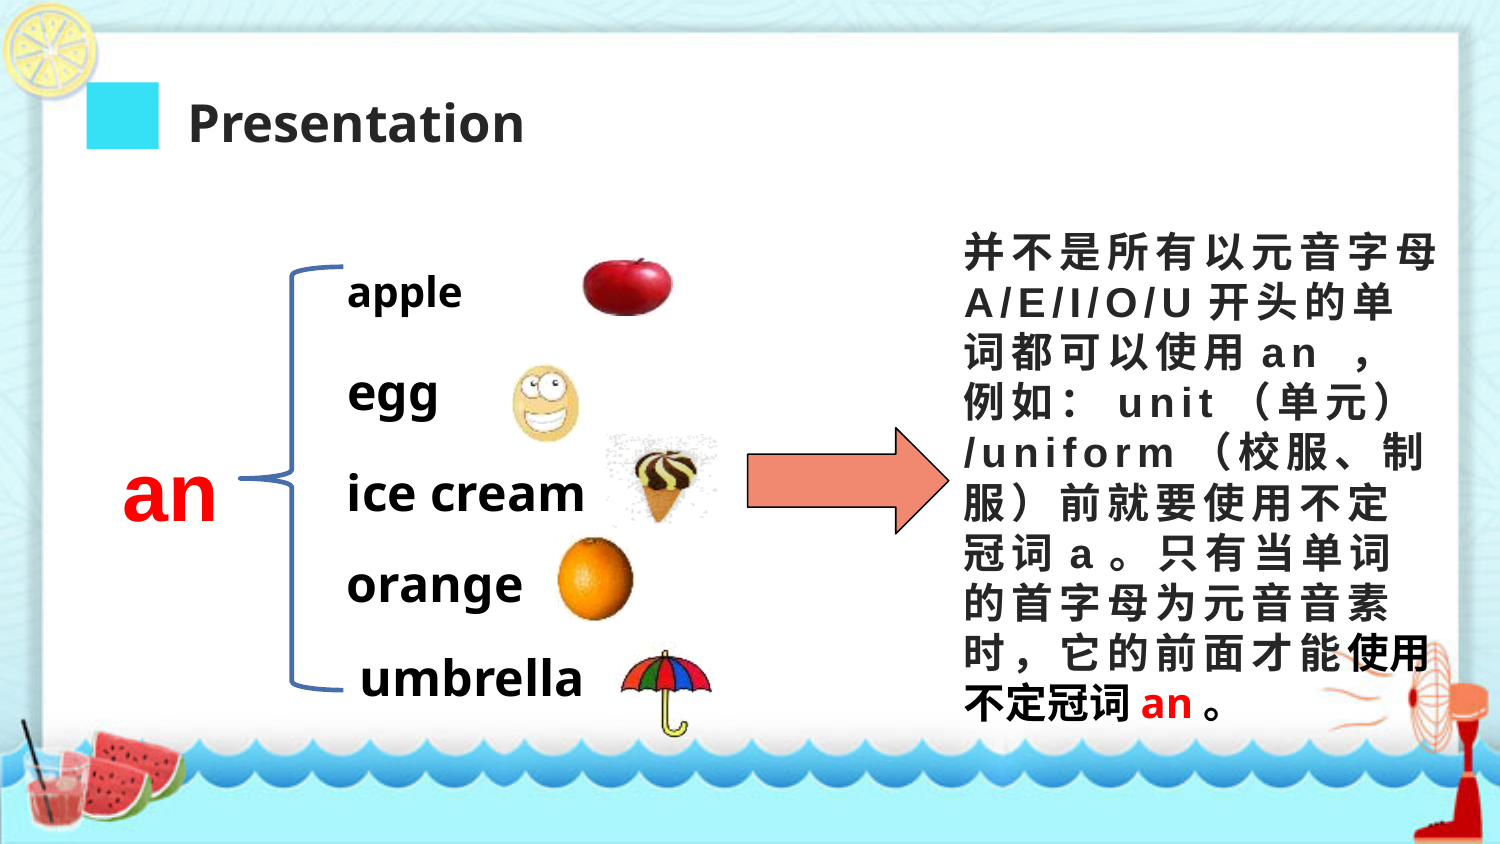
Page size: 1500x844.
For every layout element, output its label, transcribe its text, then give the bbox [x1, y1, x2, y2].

title 并不是所有以元音字母A/E/I/O/U开头的单词都可以使用an ，例如：unit（单元） /uniform（校服、制服）前就要使用不定冠词a。只有当单词的首字母为元音音素时，它的前面才能使用不定冠词an。 [948, 130, 1457, 783]
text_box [332, 533, 875, 624]
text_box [344, 639, 870, 739]
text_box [86, 82, 542, 162]
text_box [256, 266, 344, 691]
text_box an [86, 431, 256, 546]
list apple [332, 257, 570, 324]
picture [0, 0, 1500, 844]
text_box [858, 443, 949, 534]
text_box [332, 434, 858, 528]
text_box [332, 352, 1007, 443]
